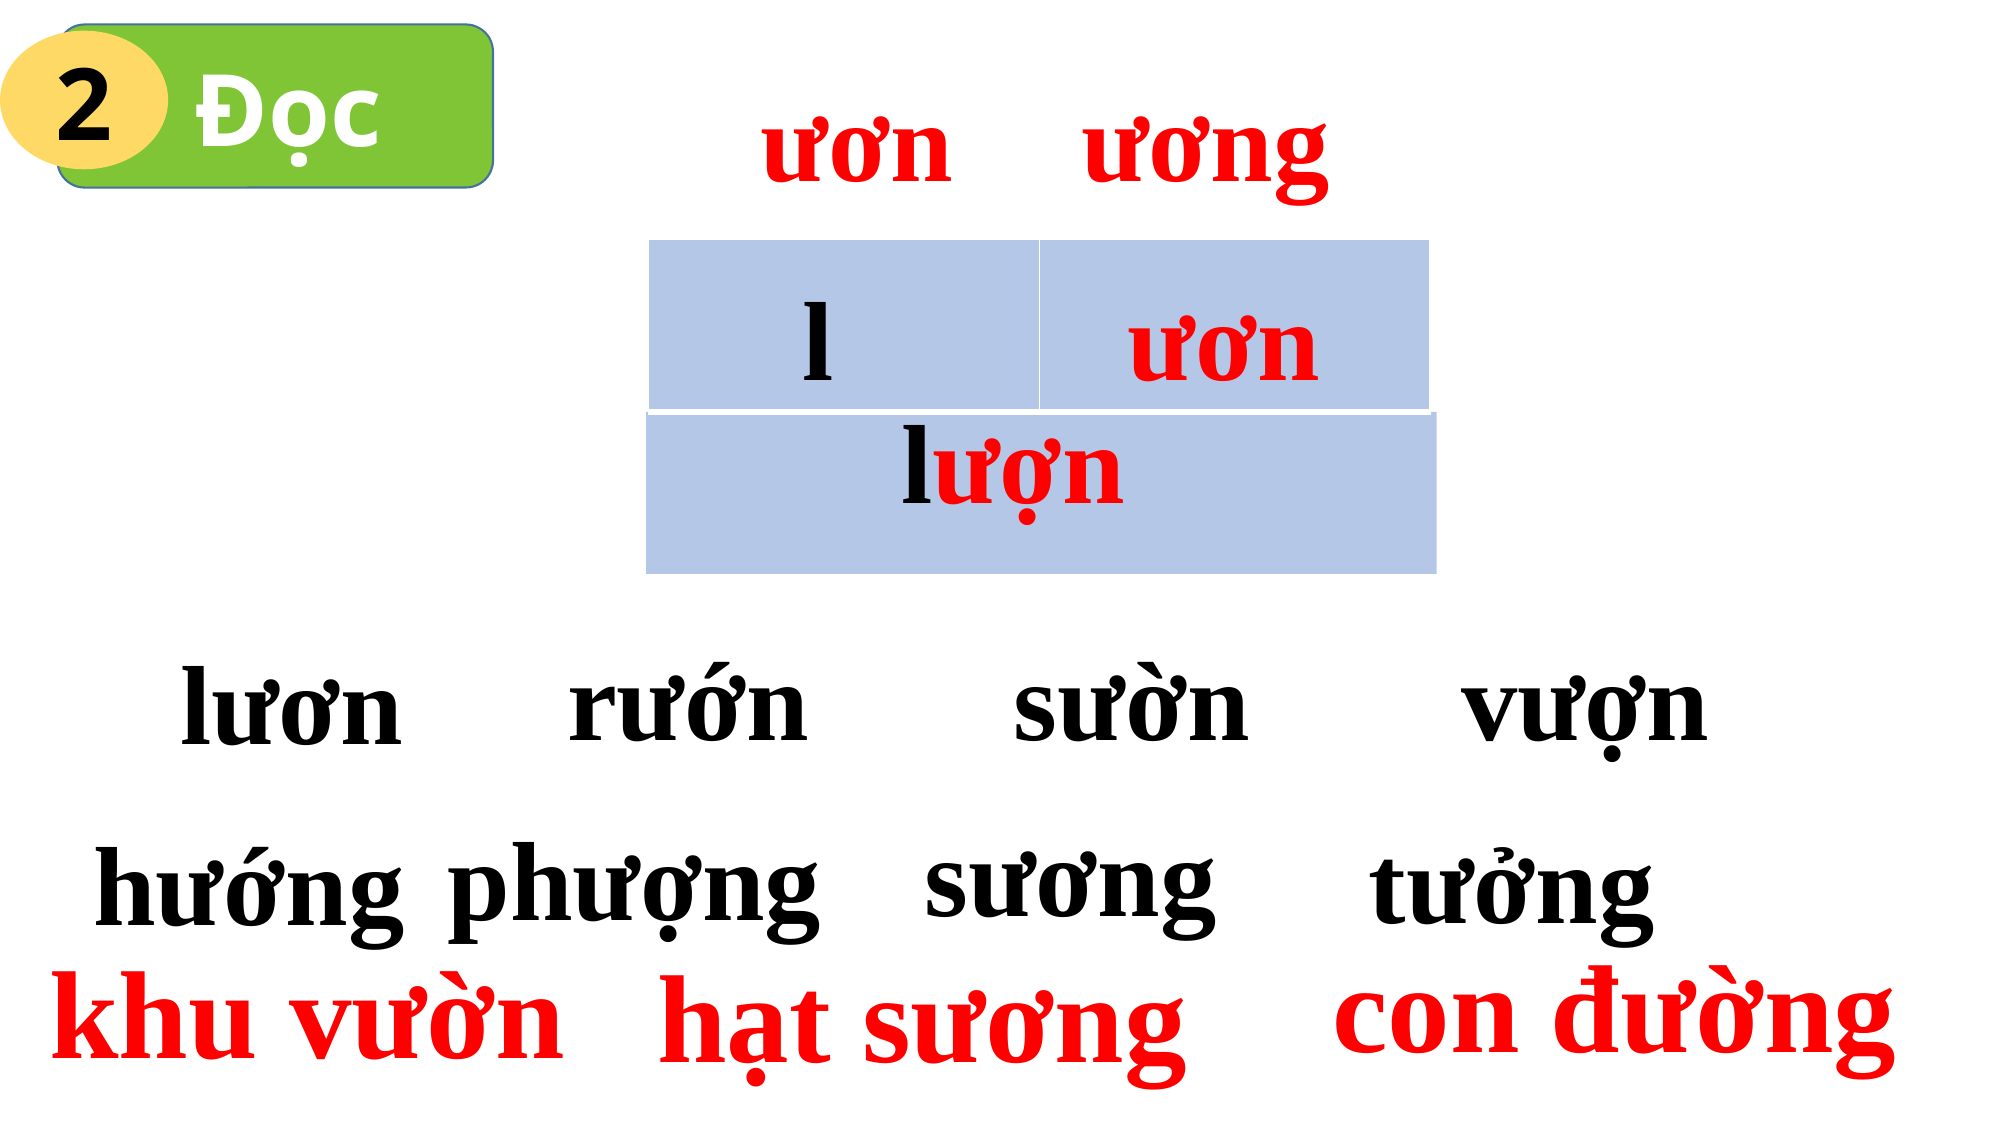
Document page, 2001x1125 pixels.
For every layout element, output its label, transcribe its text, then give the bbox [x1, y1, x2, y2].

text_box ươn [746, 61, 1000, 212]
text_box khu vườn [34, 926, 642, 1091]
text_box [78, 796, 1741, 957]
text_box ương [1066, 61, 1554, 212]
text_box ươn [1113, 260, 1367, 411]
text_box l [788, 260, 1042, 411]
table_header [1040, 240, 1429, 409]
text_box hạt sương [642, 957, 1331, 1095]
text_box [0, 24, 494, 188]
table_header [649, 240, 1039, 409]
text_box con đường [1317, 920, 2000, 1086]
text_box lượn [886, 415, 1196, 534]
text_box [645, 411, 1438, 575]
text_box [165, 620, 1834, 777]
